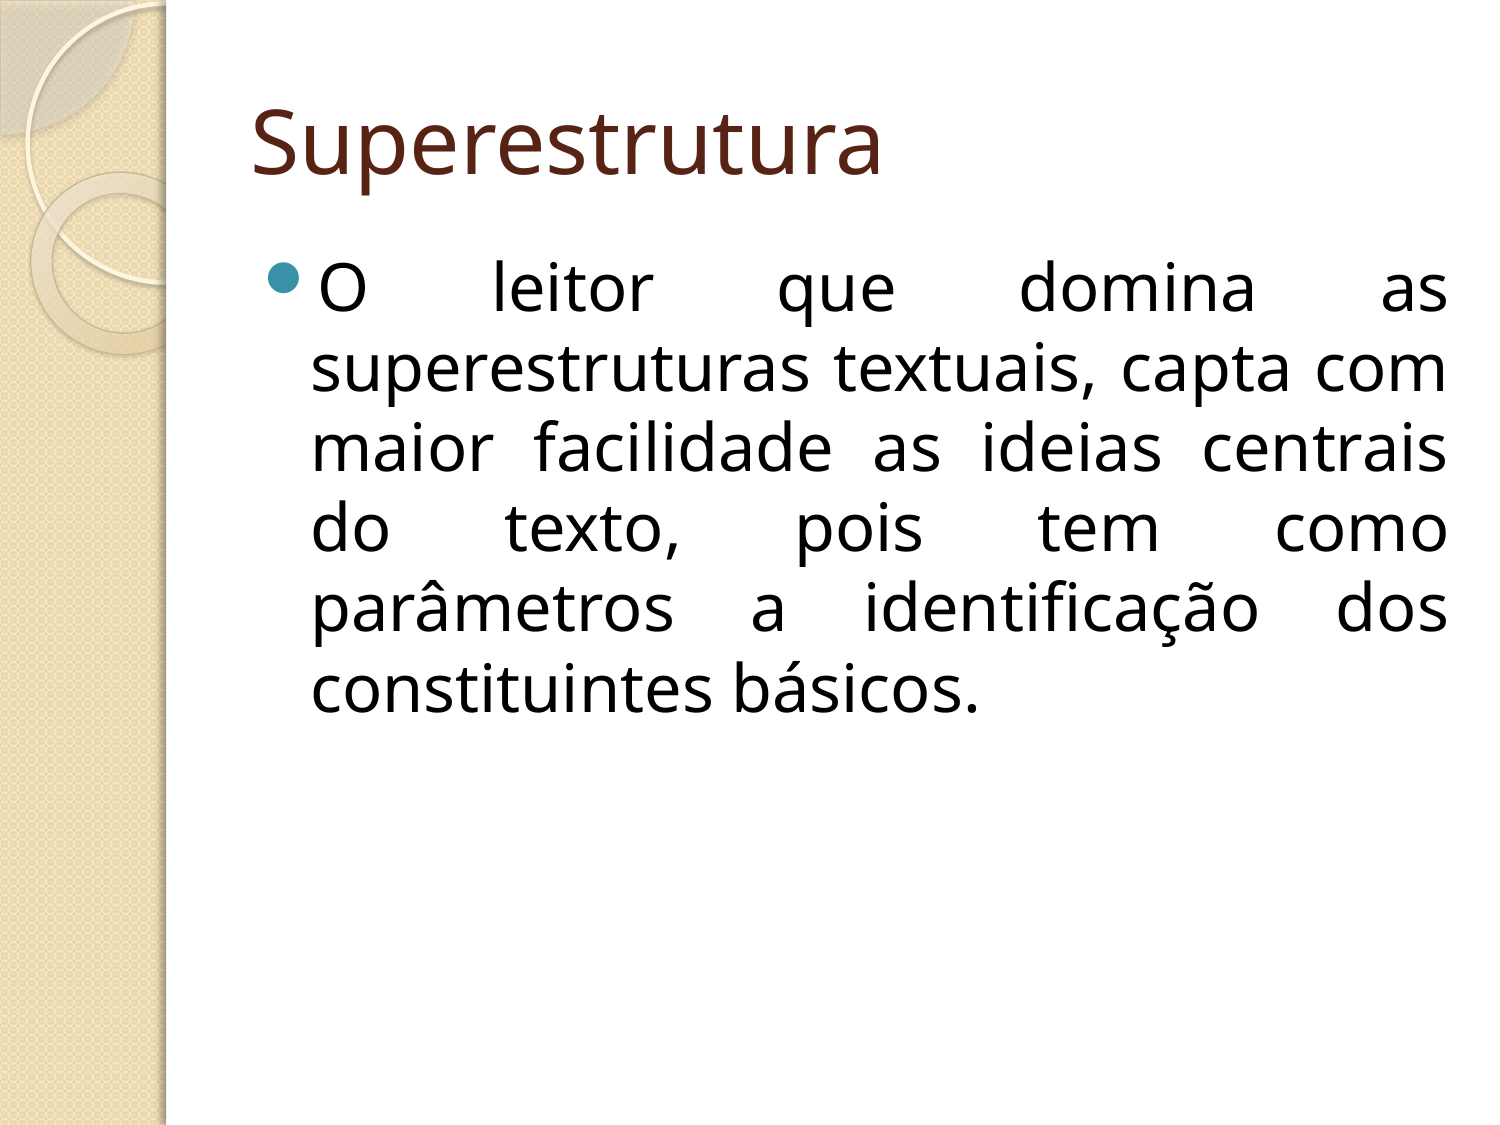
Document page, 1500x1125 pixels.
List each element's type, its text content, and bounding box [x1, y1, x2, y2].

title Superestrutura [235, 45, 1466, 233]
list O leitor que domina as superestruturas textuais, capta com maior facilidade as ideias centrais do texto, pois tem como parâmetros a identificação dos constituintes básicos. [235, 237, 1466, 1025]
